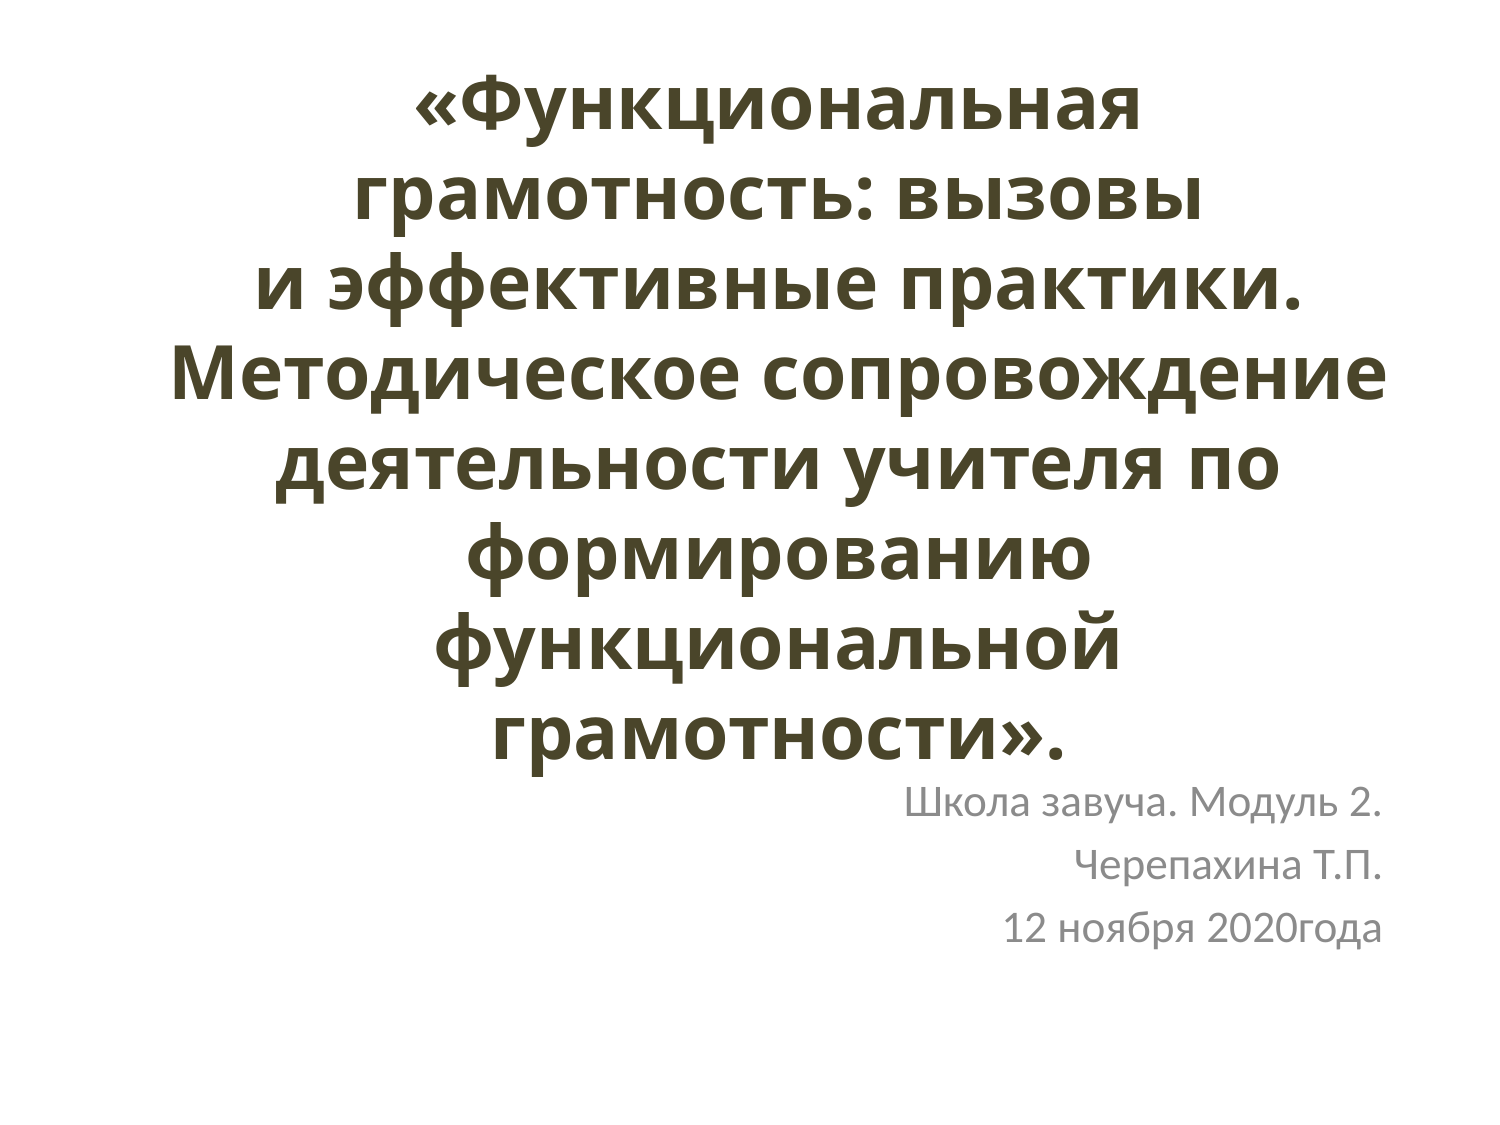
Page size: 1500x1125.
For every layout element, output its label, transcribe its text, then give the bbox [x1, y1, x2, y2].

subtitle Школа завуча. Модуль 2. Черепахина Т.П. 12 ноября 2020года [348, 763, 1399, 961]
title «Функциональная грамотность: вызовы и эффективные практики. Методическое сопровождение деятельности учителя по формированию функциональной грамотности». [147, 137, 1411, 693]
